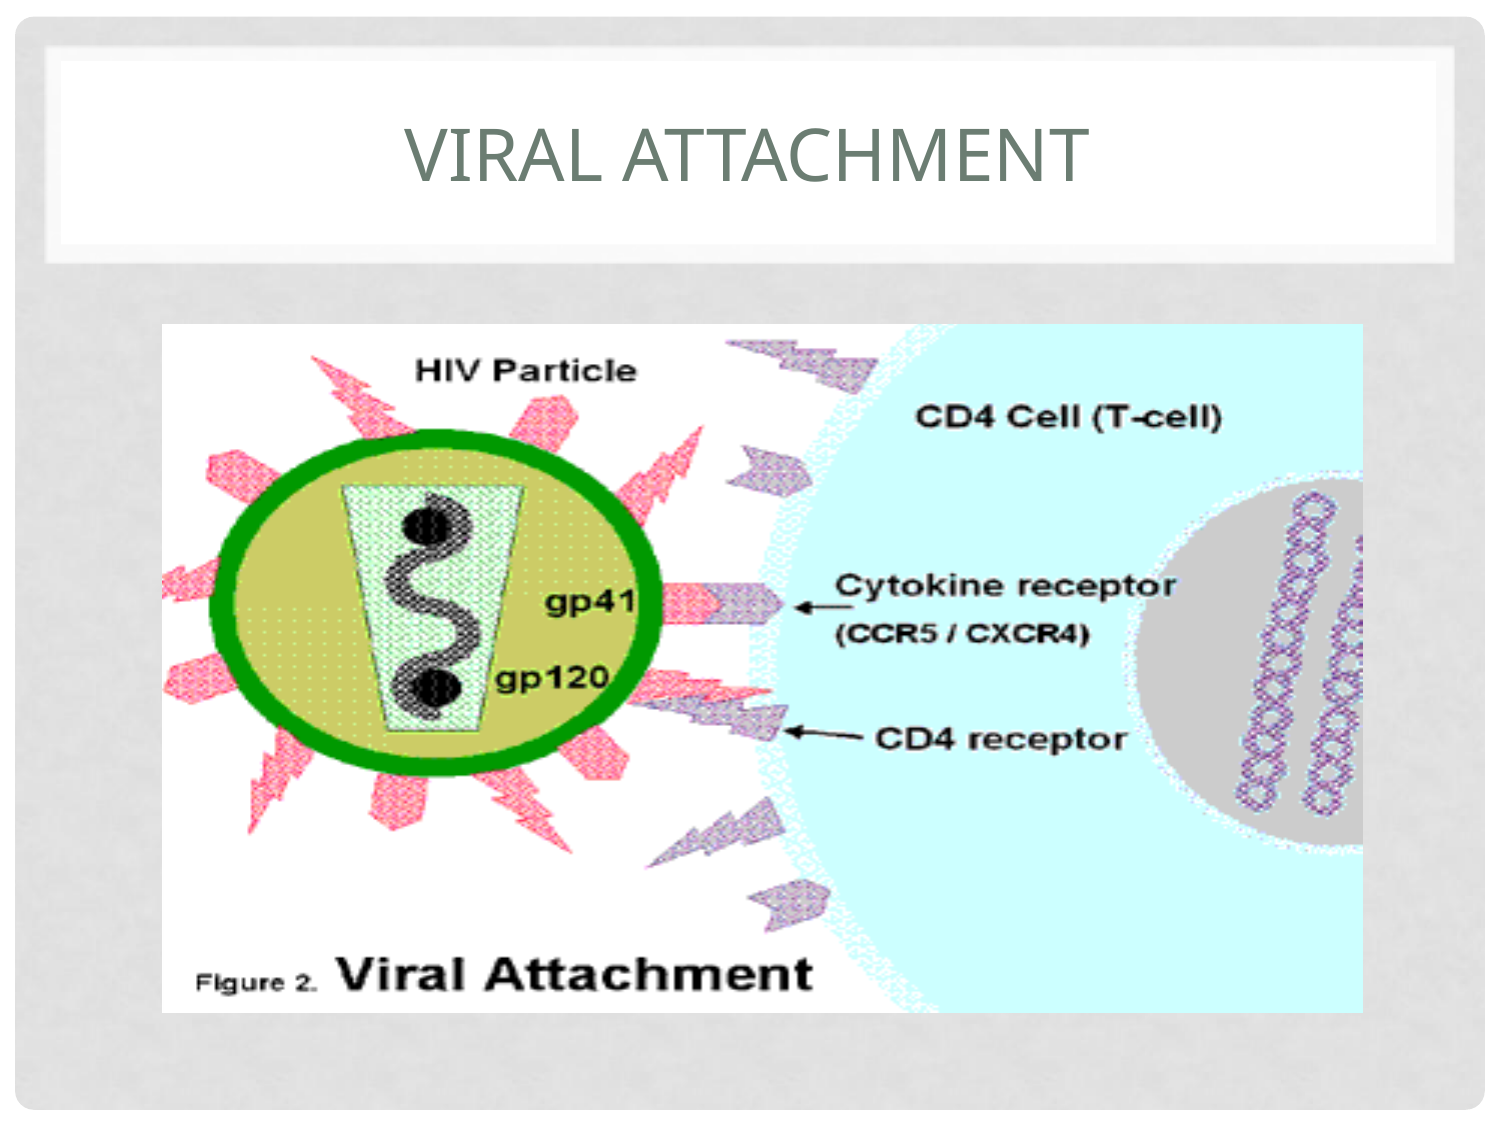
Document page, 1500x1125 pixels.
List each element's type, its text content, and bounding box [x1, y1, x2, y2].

title Viral Attachment [69, 66, 1425, 238]
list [162, 324, 1363, 1013]
picture [15, 16, 1485, 1110]
